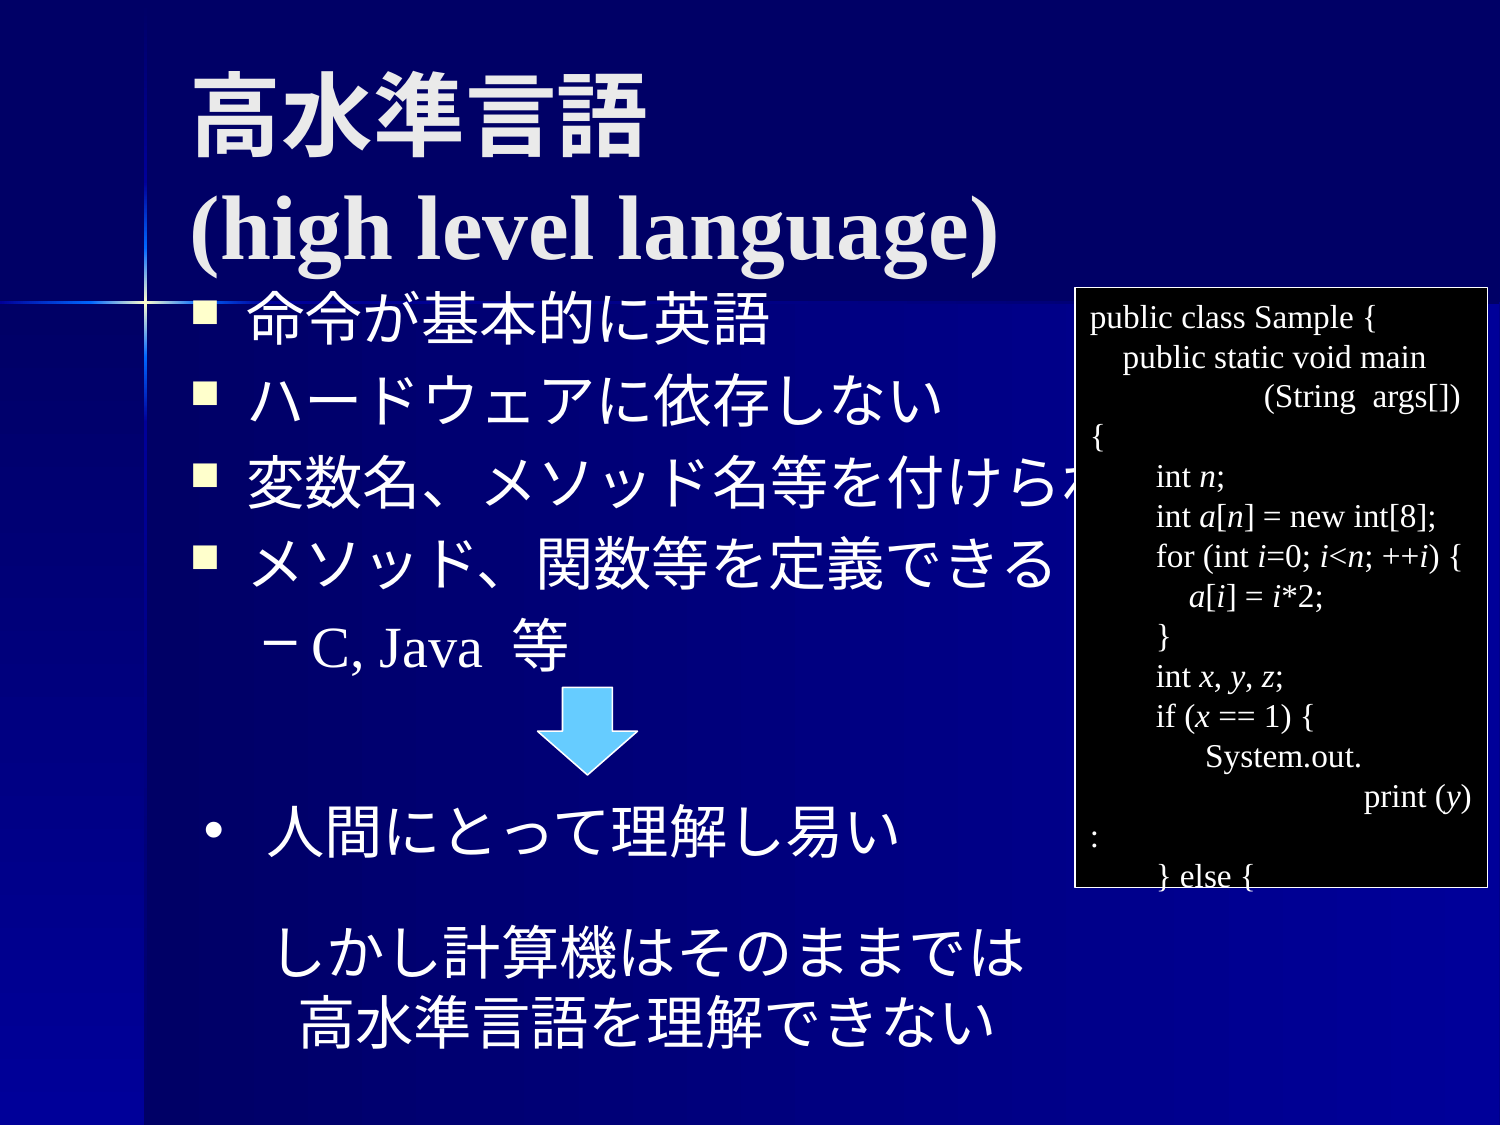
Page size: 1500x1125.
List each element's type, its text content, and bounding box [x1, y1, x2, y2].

title 高水準言語 (high level language) [174, 49, 1413, 274]
text_box しかし計算機はそのままでは 高水準言語を理解できない [253, 908, 1041, 1064]
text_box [224, 687, 882, 873]
list 命令が基本的に英語 ハードウェアに依存しない 変数名、メソッド名等を付けられる メソッド、関数等を定義できる C, Java 等 [174, 274, 1413, 713]
text_box public class Sample { public static void main (String args[]) { int n; int a[n] = new int[8]; for (int i=0; i<n; ++i) { a[i] = i*2; } int x, y, z; if (x == 1) { System.out. print (y) : } else { [1074, 287, 1488, 888]
